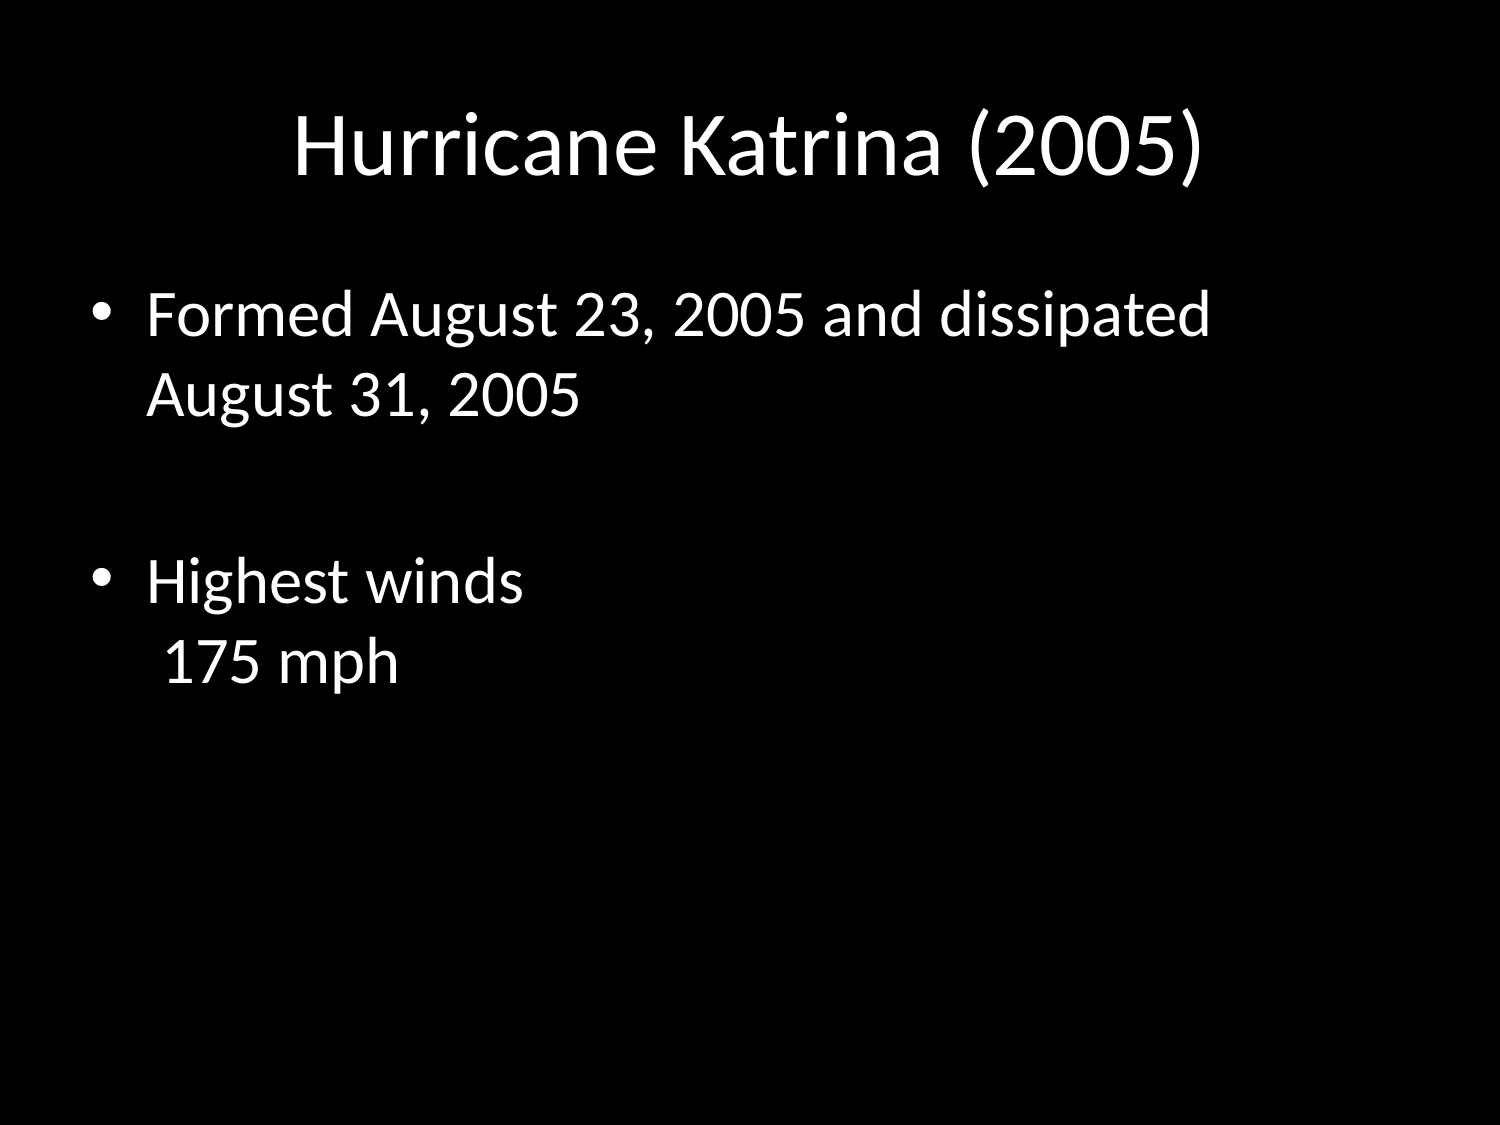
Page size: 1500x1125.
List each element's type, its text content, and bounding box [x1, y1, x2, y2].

title Hurricane Katrina (2005) [75, 45, 1425, 233]
list Formed August 23, 2005 and dissipated August 31, 2005 Highest winds 175 mph [75, 262, 1425, 1005]
